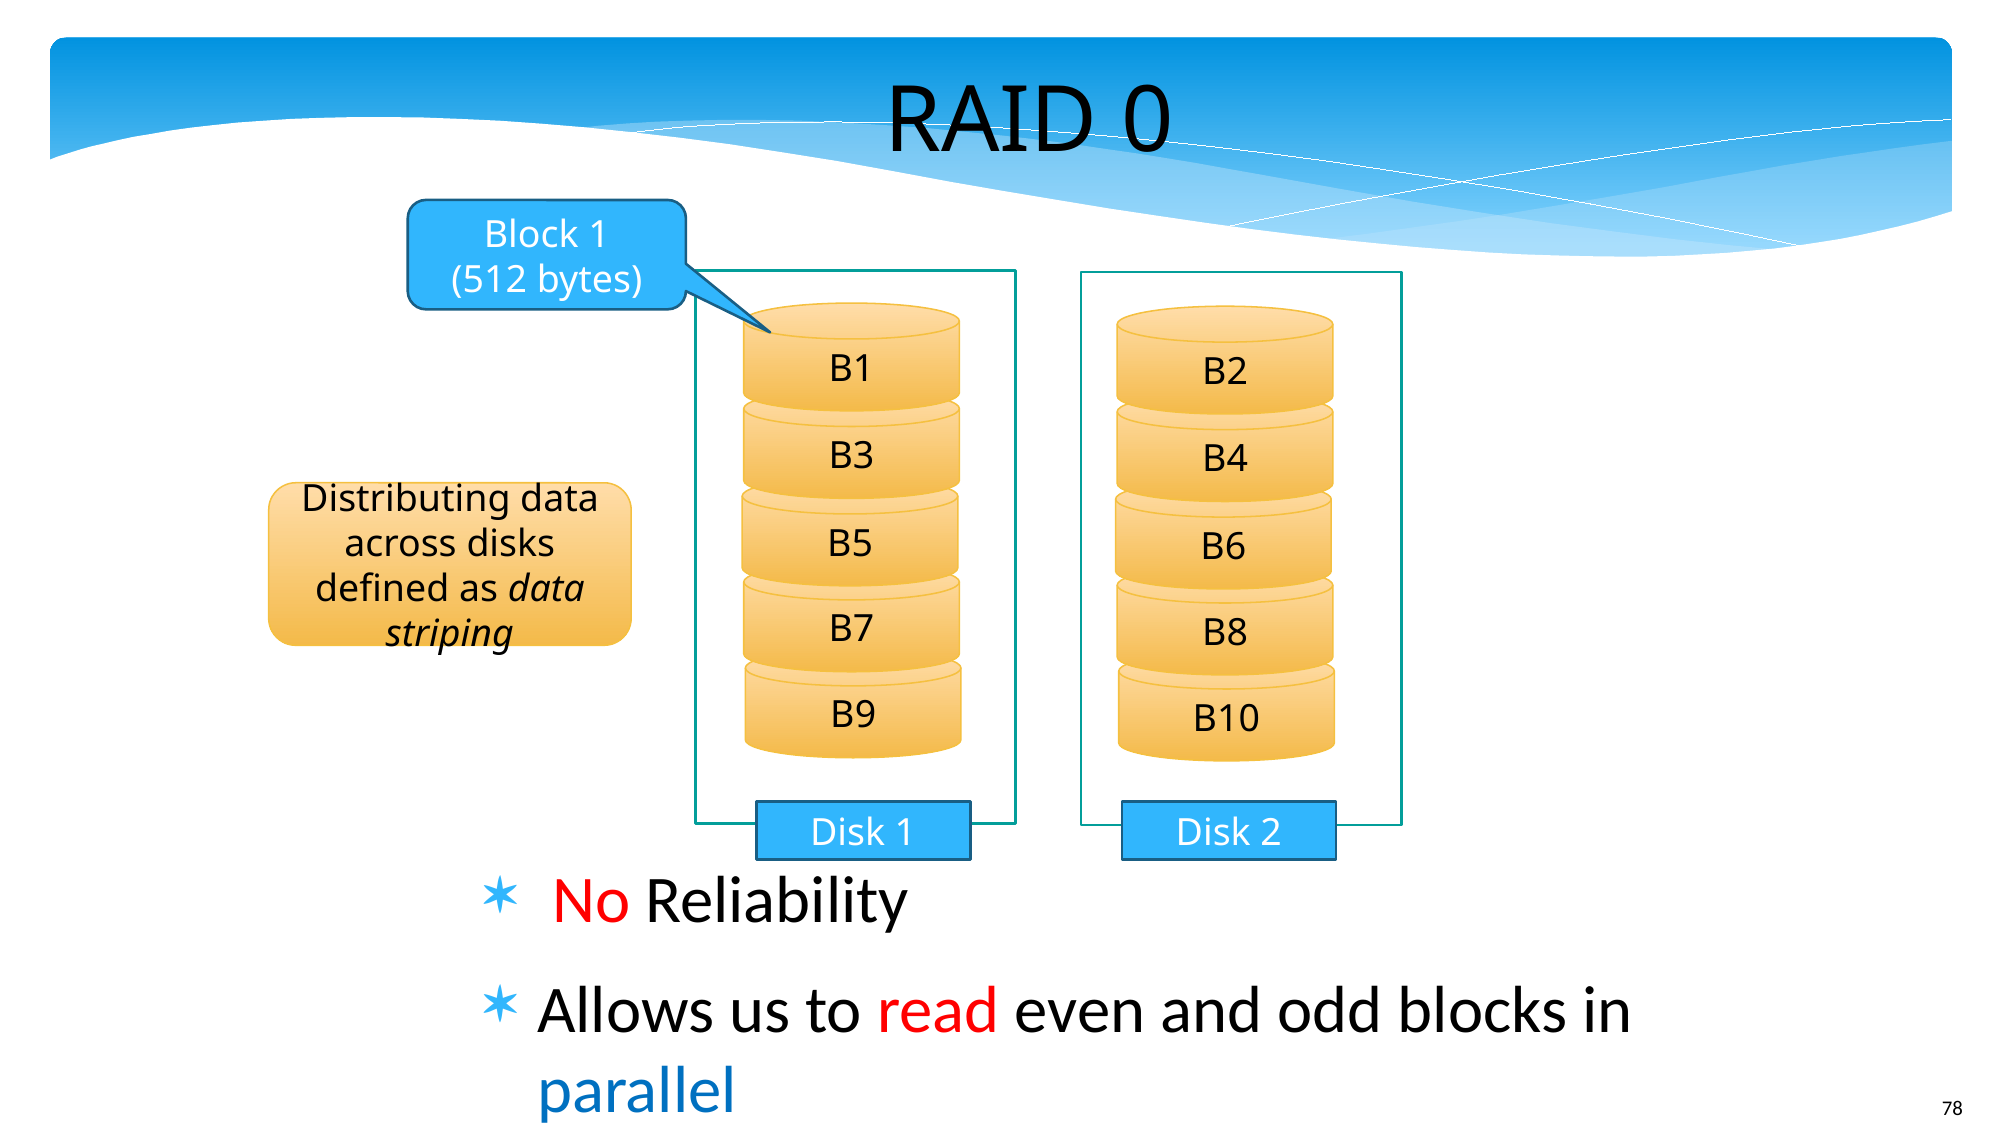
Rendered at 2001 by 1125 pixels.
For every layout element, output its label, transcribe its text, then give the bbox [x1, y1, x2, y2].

text_box [694, 269, 1017, 825]
text_box Block 1 (512 bytes) [406, 198, 772, 334]
text_box Distributing data across disks defined as data striping [267, 481, 632, 647]
text_box B1 [742, 302, 961, 412]
text_box B10 [1117, 664, 1336, 762]
text_box B3 [742, 401, 961, 500]
text_box [1080, 271, 1403, 826]
text_box No Reliability Allows us to read even and odd blocks in parallel [466, 856, 1780, 1083]
text_box B4 [1116, 404, 1334, 503]
text_box RAID 0 [420, 37, 1638, 192]
text_box Disk 2 [1121, 800, 1337, 856]
text_box B9 [744, 661, 962, 759]
text_box B7 [742, 575, 961, 673]
text_box B2 [1116, 305, 1334, 415]
text_box B5 [741, 488, 959, 587]
text_box B8 [1116, 578, 1334, 676]
text_box Disk 1 [755, 800, 972, 856]
text_box B6 [1114, 491, 1332, 590]
